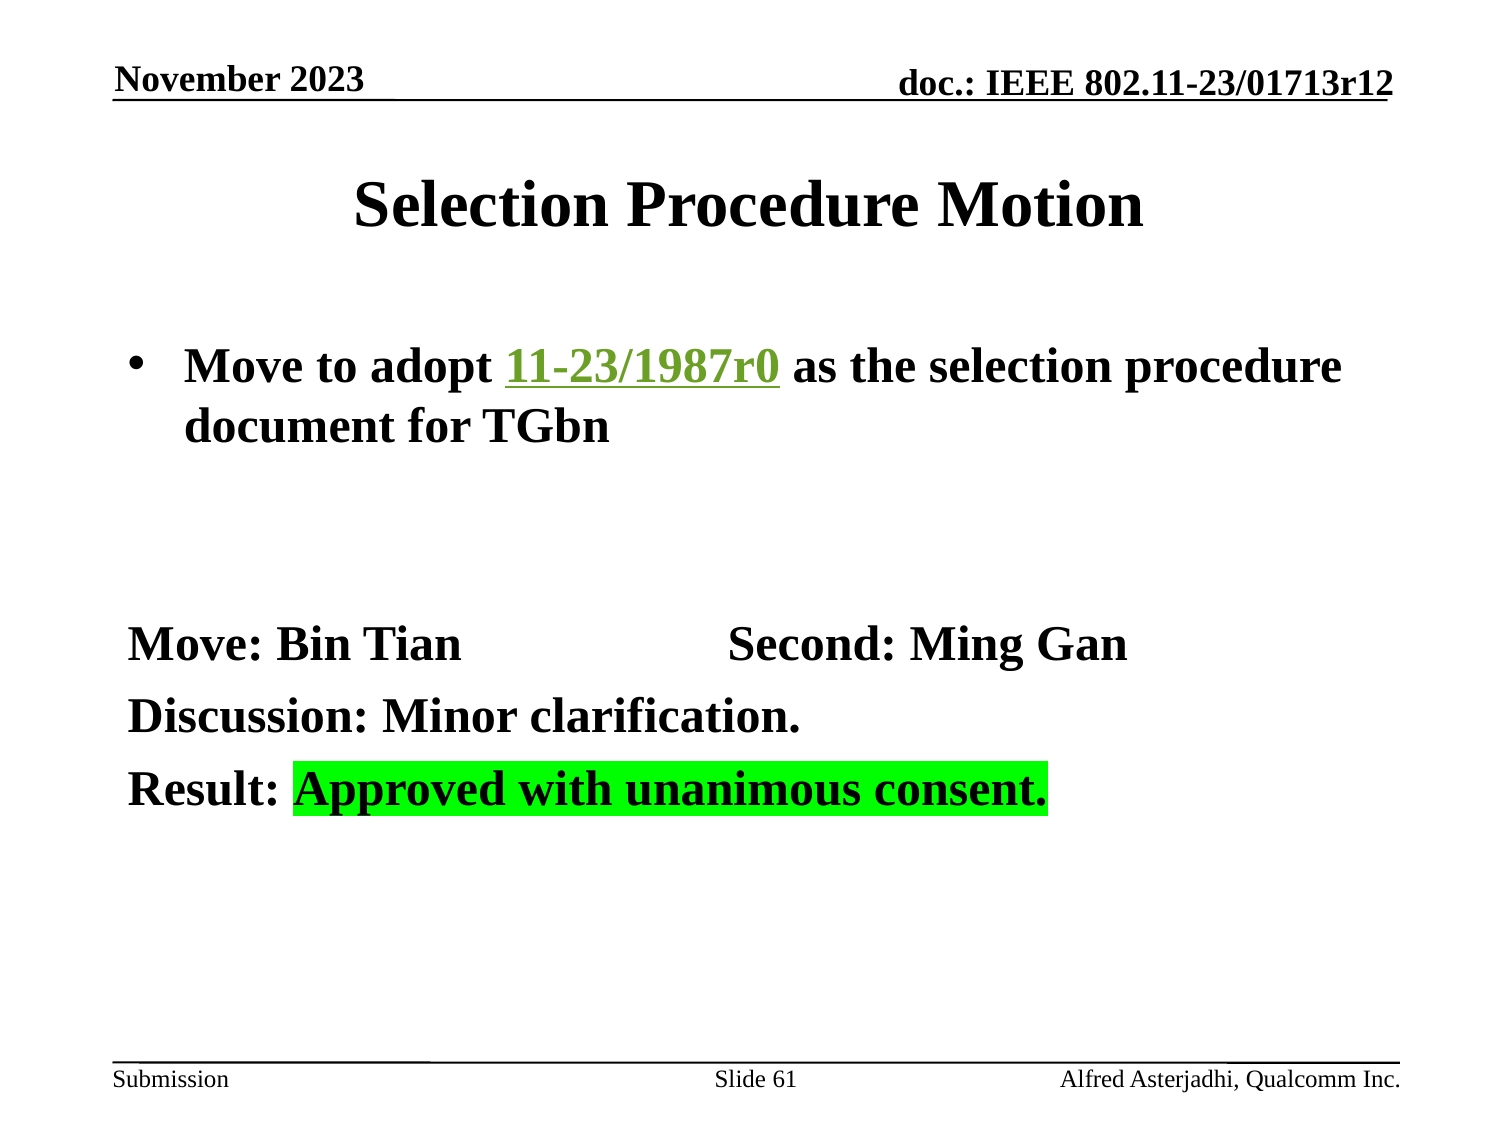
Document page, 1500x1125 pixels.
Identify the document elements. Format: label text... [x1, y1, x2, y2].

list Move to adopt 11-23/1987r0 as the selection procedure document for TGbn Move: Bin Tian Second: Ming Gan Discussion: Minor clarification. Result: Approved with unanimous consent. [112, 324, 1388, 1000]
slide_number Slide 61 [712, 1061, 800, 1123]
footer Alfred Asterjadhi, Qualcomm Inc. [878, 1061, 1402, 1093]
title Selection Procedure Motion [112, 112, 1388, 288]
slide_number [114, 54, 423, 100]
